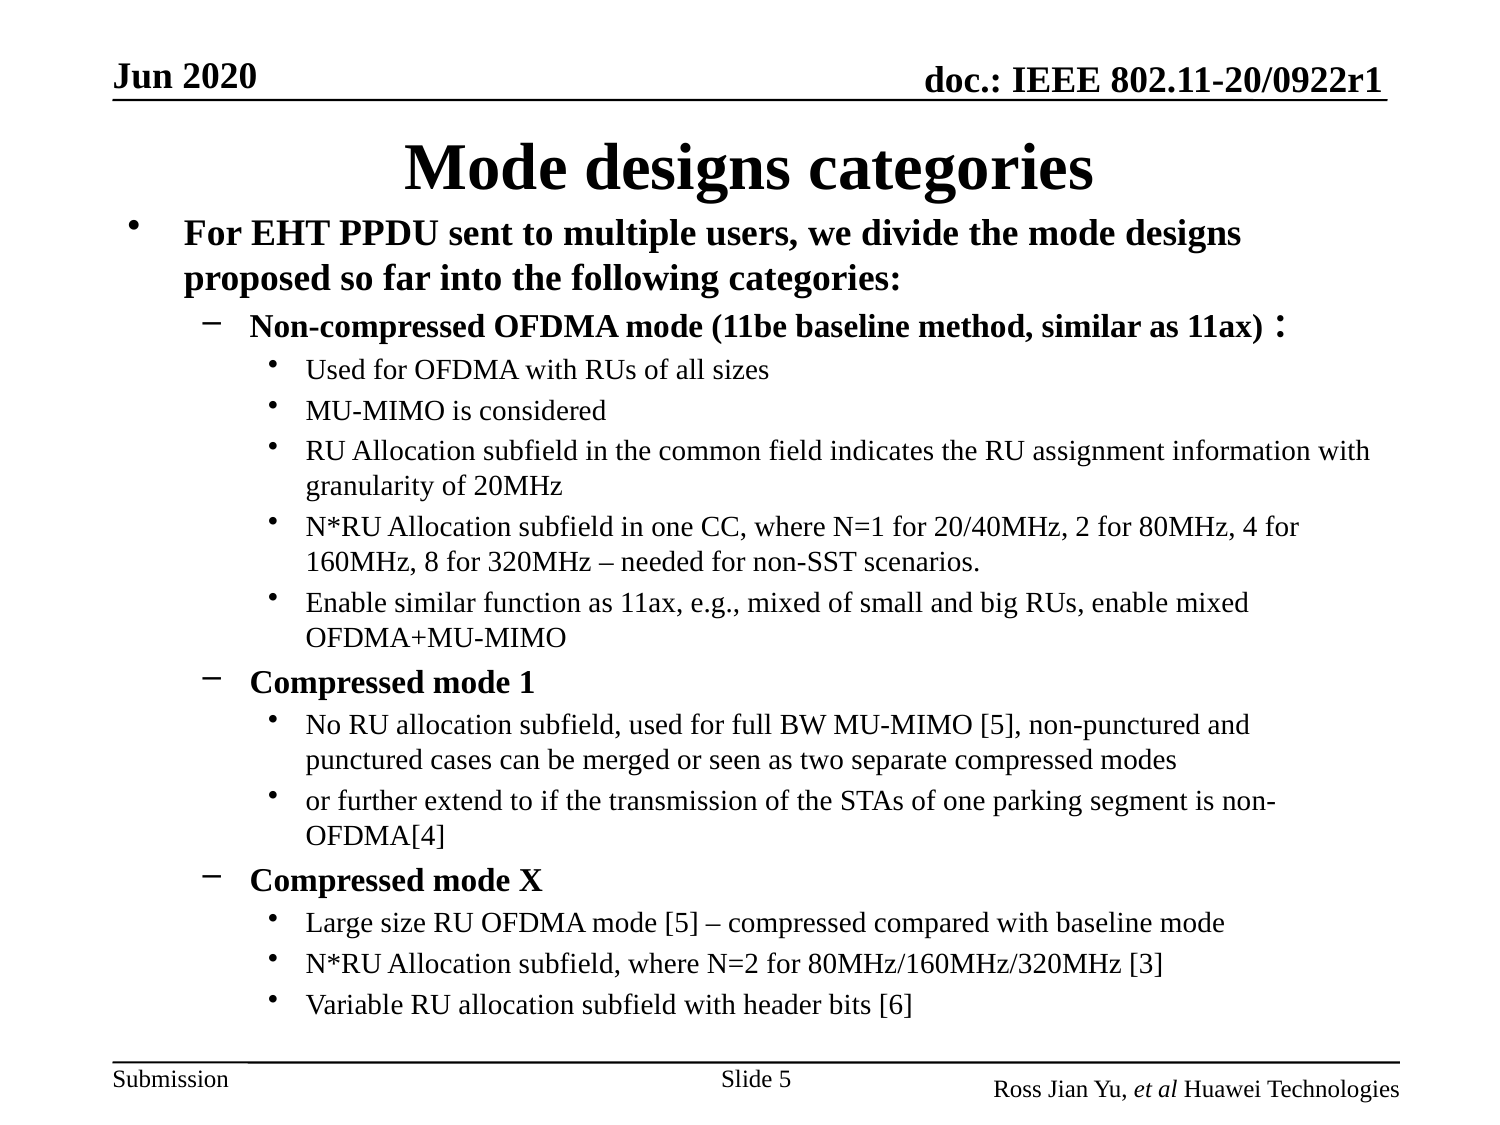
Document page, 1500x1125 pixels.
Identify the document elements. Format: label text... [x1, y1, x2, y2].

slide_number Slide 5 [712, 1061, 800, 1093]
title Mode designs categories [112, 112, 1388, 213]
list For EHT PPDU sent to multiple users, we divide the mode designs proposed so far into the following categories: Non-compressed OFDMA mode (11be baseline method, similar as 11ax)： Used for OFDMA with RUs of all sizes MU-MIMO is considered RU Allocation subfield in the common field indicates the RU assignment information with granularity of 20MHz N*RU Allocation subfield in one CC, where N=1 for 20/40MHz, 2 for 80MHz, 4 for 160MHz, 8 for 320MHz – needed for non-SST scenarios. Enable similar function as 11ax, e.g., mixed of small and big RUs, enable mixed OFDMA+MU-MIMO Compressed mode 1 No RU allocation subfield, used for full BW MU-MIMO [5], non-punctured and punctured cases can be merged or seen as two separate compressed modes or further extend to if the transmission of the STAs of one parking segment is non-OFDMA[4] Compressed mode X Large size RU OFDMA mode [5] – compressed compared with baseline mode N*RU Allocation subfield, where N=2 for 80MHz/160MHz/320MHz [3] Variable RU allocation subfield with header bits [6] [112, 213, 1388, 1063]
